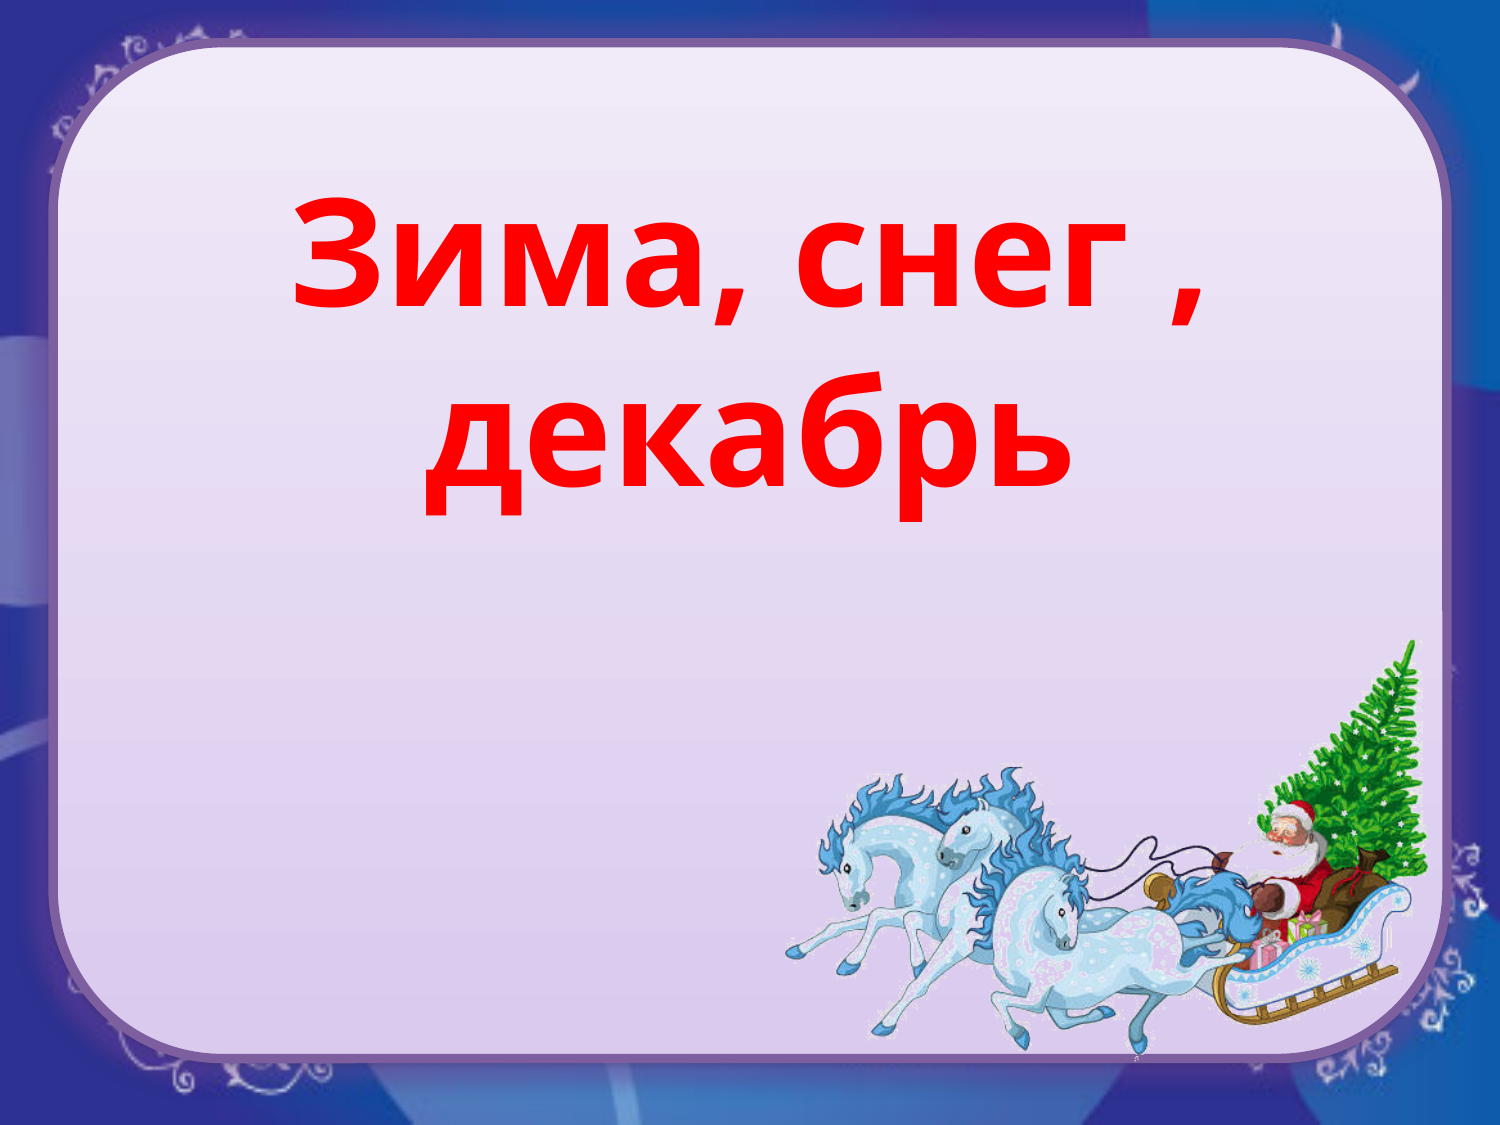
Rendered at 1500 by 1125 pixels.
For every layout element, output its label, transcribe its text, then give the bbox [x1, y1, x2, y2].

title Зима, снег , декабрь [112, 149, 1388, 657]
picture [0, 0, 1500, 1125]
